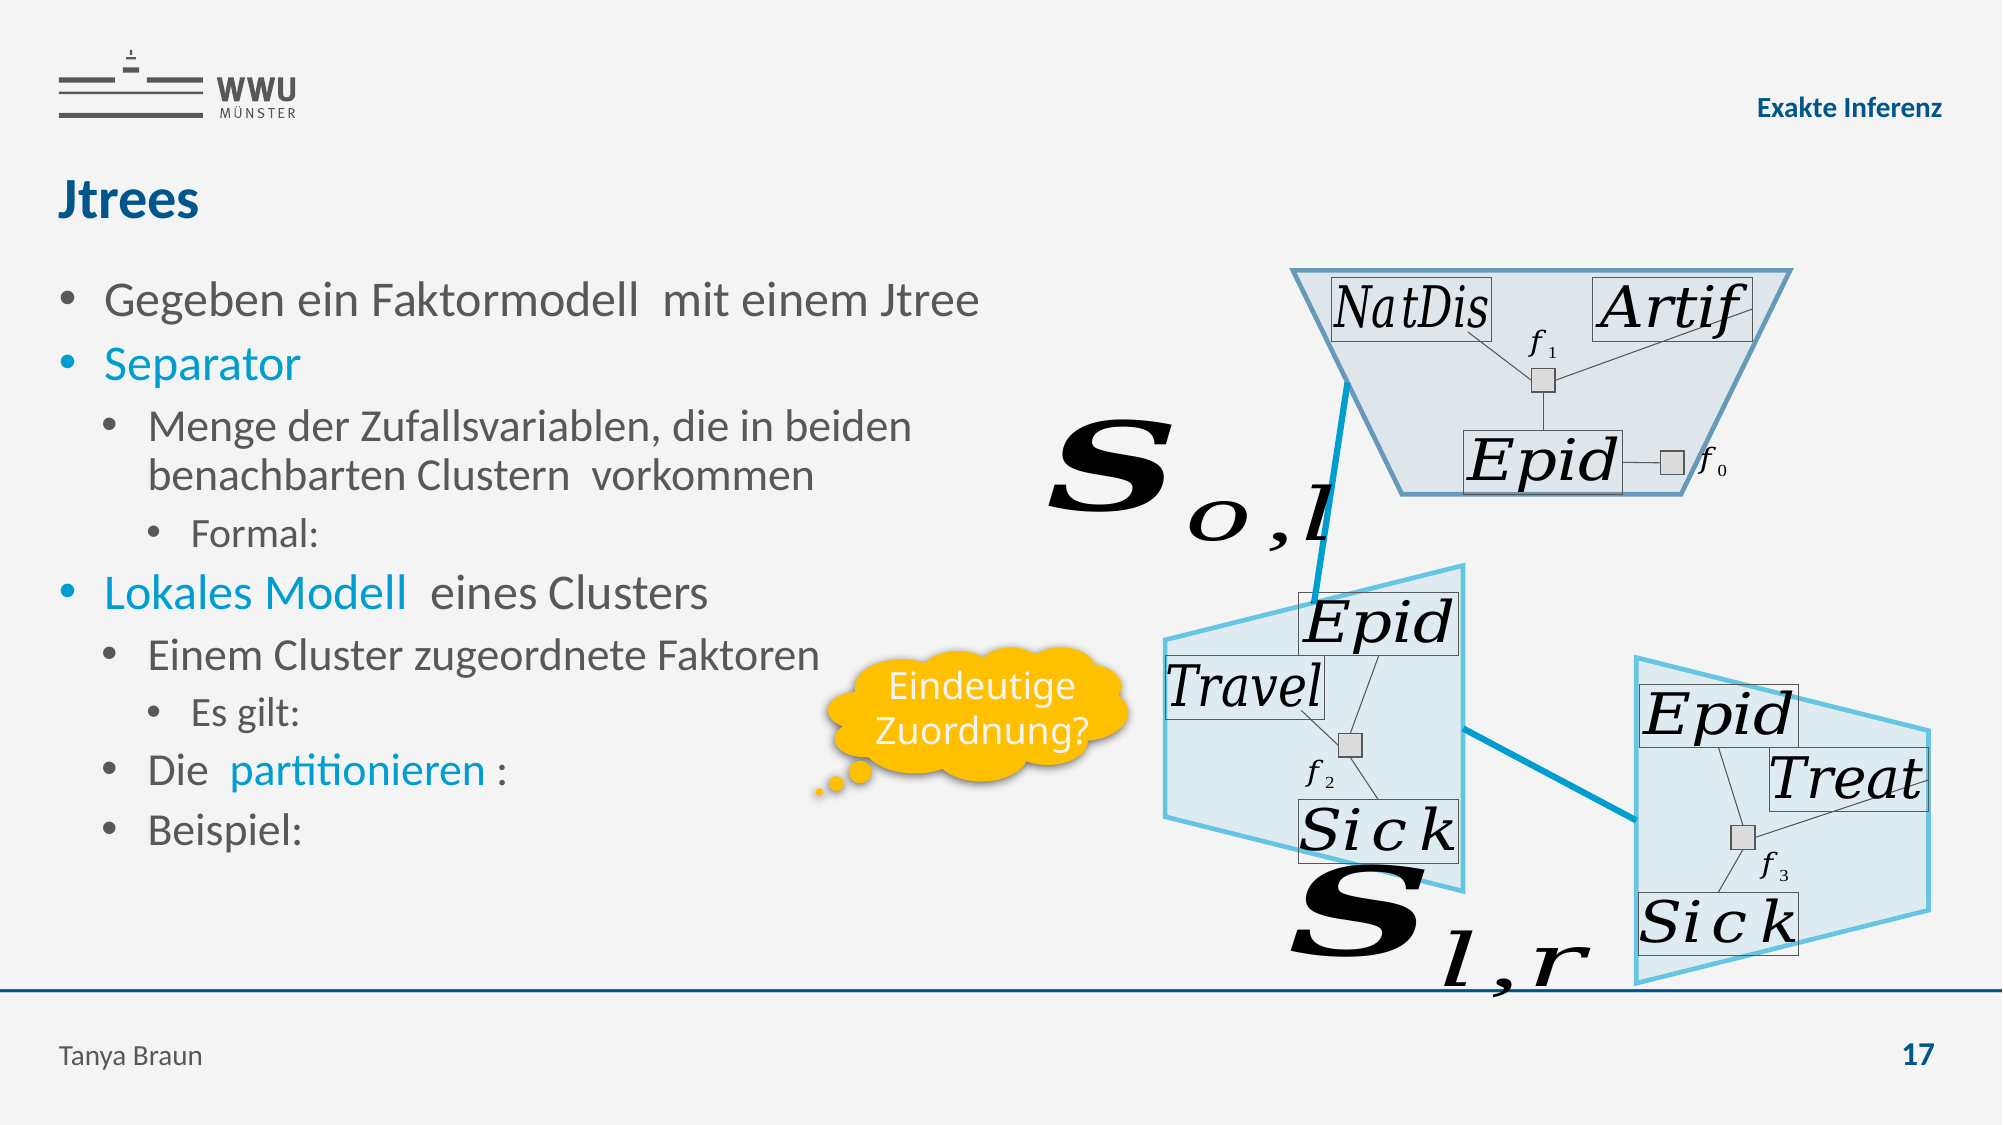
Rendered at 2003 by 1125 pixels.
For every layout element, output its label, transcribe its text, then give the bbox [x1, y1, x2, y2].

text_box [1165, 591, 1459, 864]
slide_number Exakte Inferenz [590, 63, 1943, 123]
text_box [1463, 728, 1637, 821]
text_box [1331, 277, 1753, 495]
text_box [1635, 820, 1750, 985]
slide_number 17 [1824, 1012, 1943, 1072]
text_box [1635, 656, 1747, 817]
text_box [1356, 564, 1465, 893]
title Jtrees [59, 148, 1943, 243]
text_box [1291, 269, 1792, 351]
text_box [1314, 382, 1348, 603]
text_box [828, 646, 1129, 782]
footer Tanya Braun [59, 1012, 1442, 1072]
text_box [1638, 684, 1929, 956]
